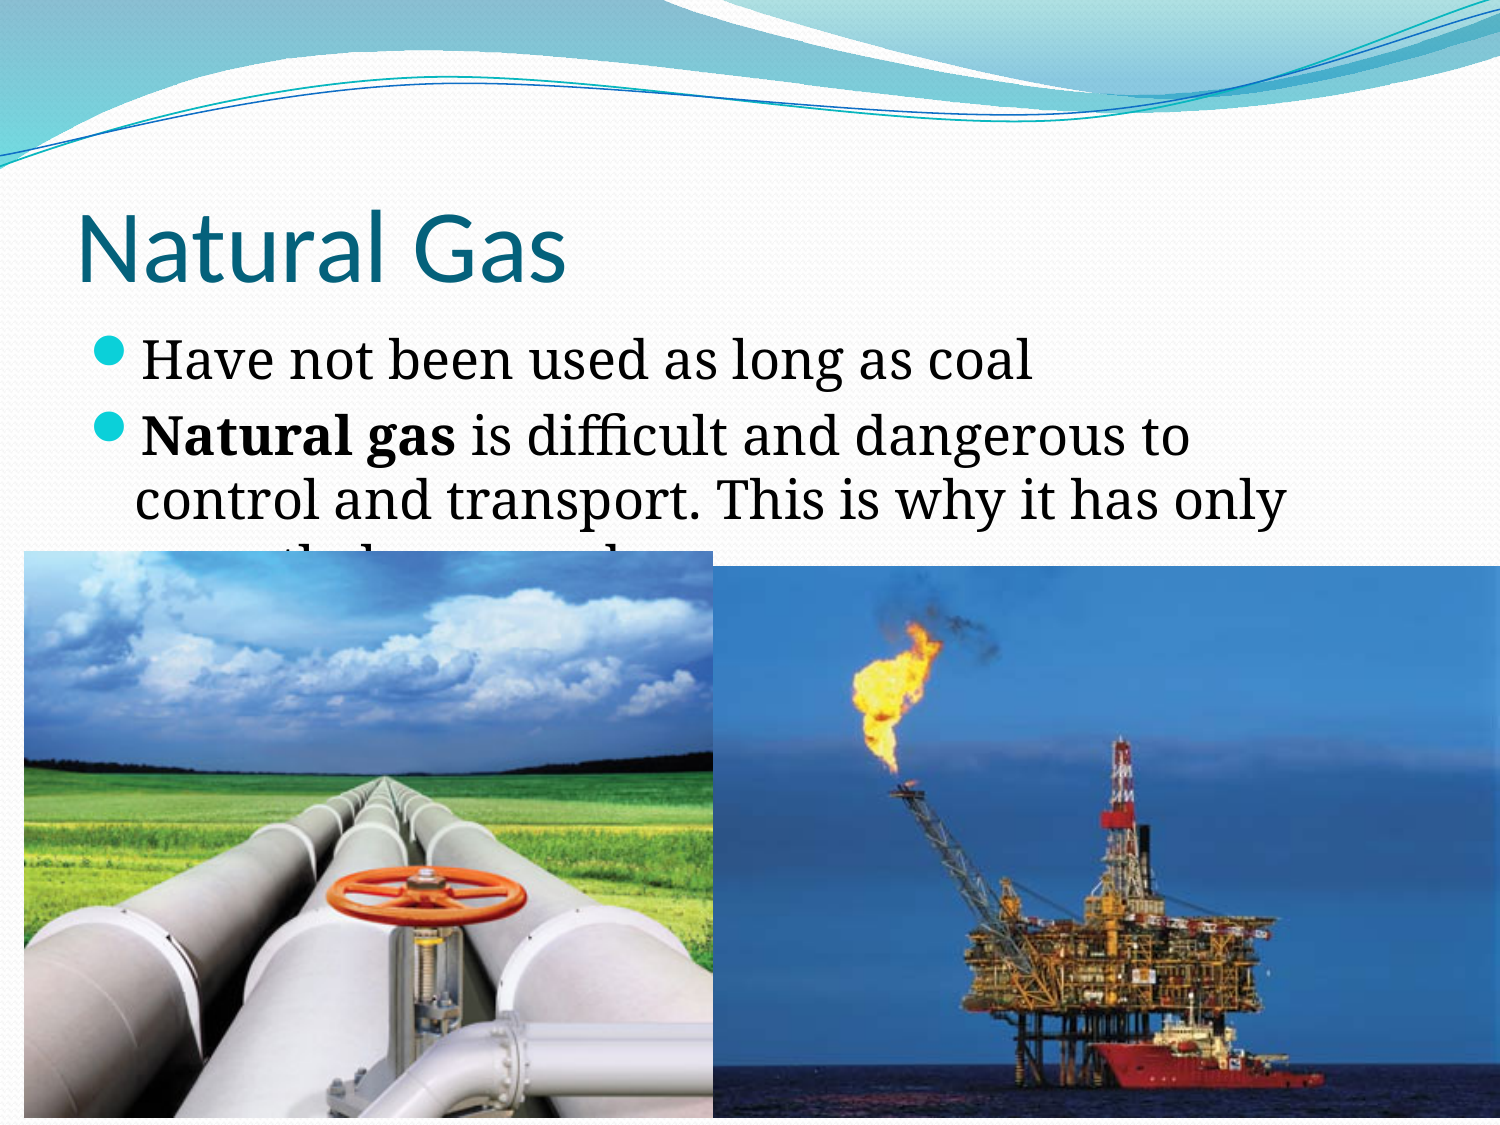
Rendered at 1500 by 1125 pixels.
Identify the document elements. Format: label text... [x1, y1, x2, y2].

picture [716, 565, 1500, 1119]
list Have not been used as long as coal Natural gas is difficult and dangerous to control and transport. This is why it has only recently been used [75, 317, 1388, 565]
picture [24, 551, 714, 1119]
title Natural Gas [75, 115, 1425, 303]
